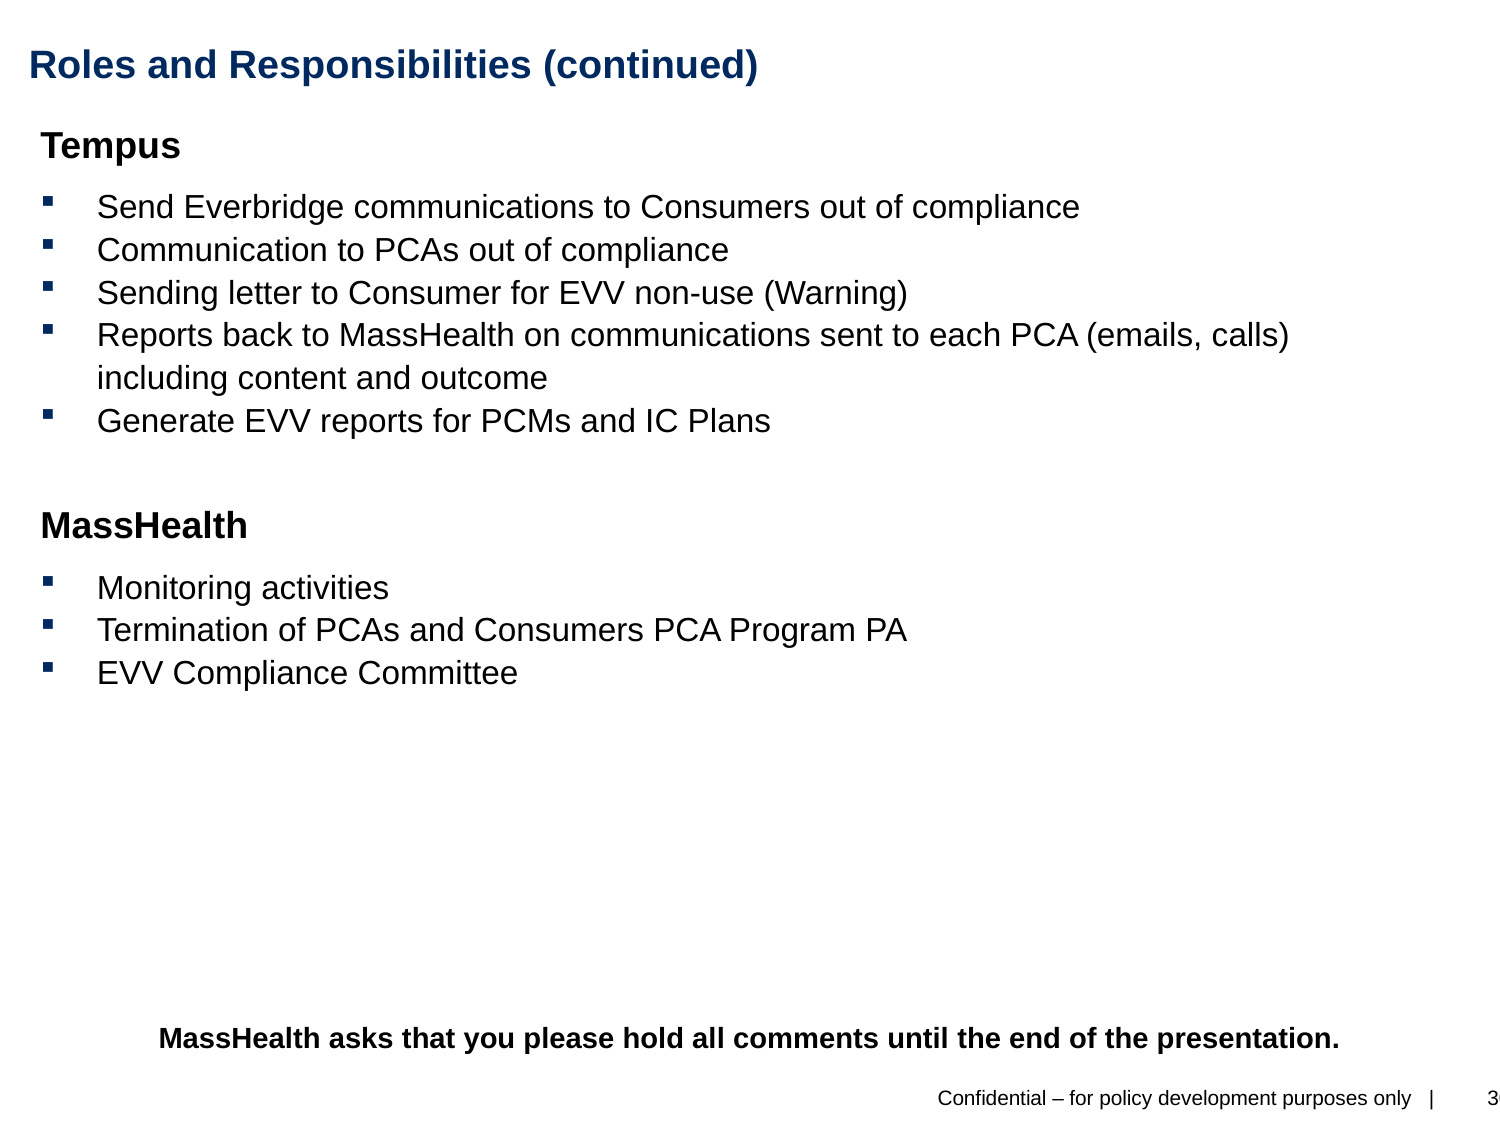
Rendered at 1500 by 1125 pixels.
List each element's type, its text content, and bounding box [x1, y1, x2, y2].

title Roles and Responsibilities (continued) [28, 38, 1350, 88]
list Tempus Send Everbridge communications to Consumers out of compliance Communication to PCAs out of compliance Sending letter to Consumer for EVV non-use (Warning) Reports back to MassHealth on communications sent to each PCA (emails, calls) including content and outcome Generate EVV reports for PCMs and IC Plans MassHealth Monitoring activities Termination of PCAs and Consumers PCA Program PA EVV Compliance Committee [40, 117, 1420, 756]
text_box MassHealth asks that you please hold all comments until the end of the presentation. [108, 1012, 1392, 1063]
